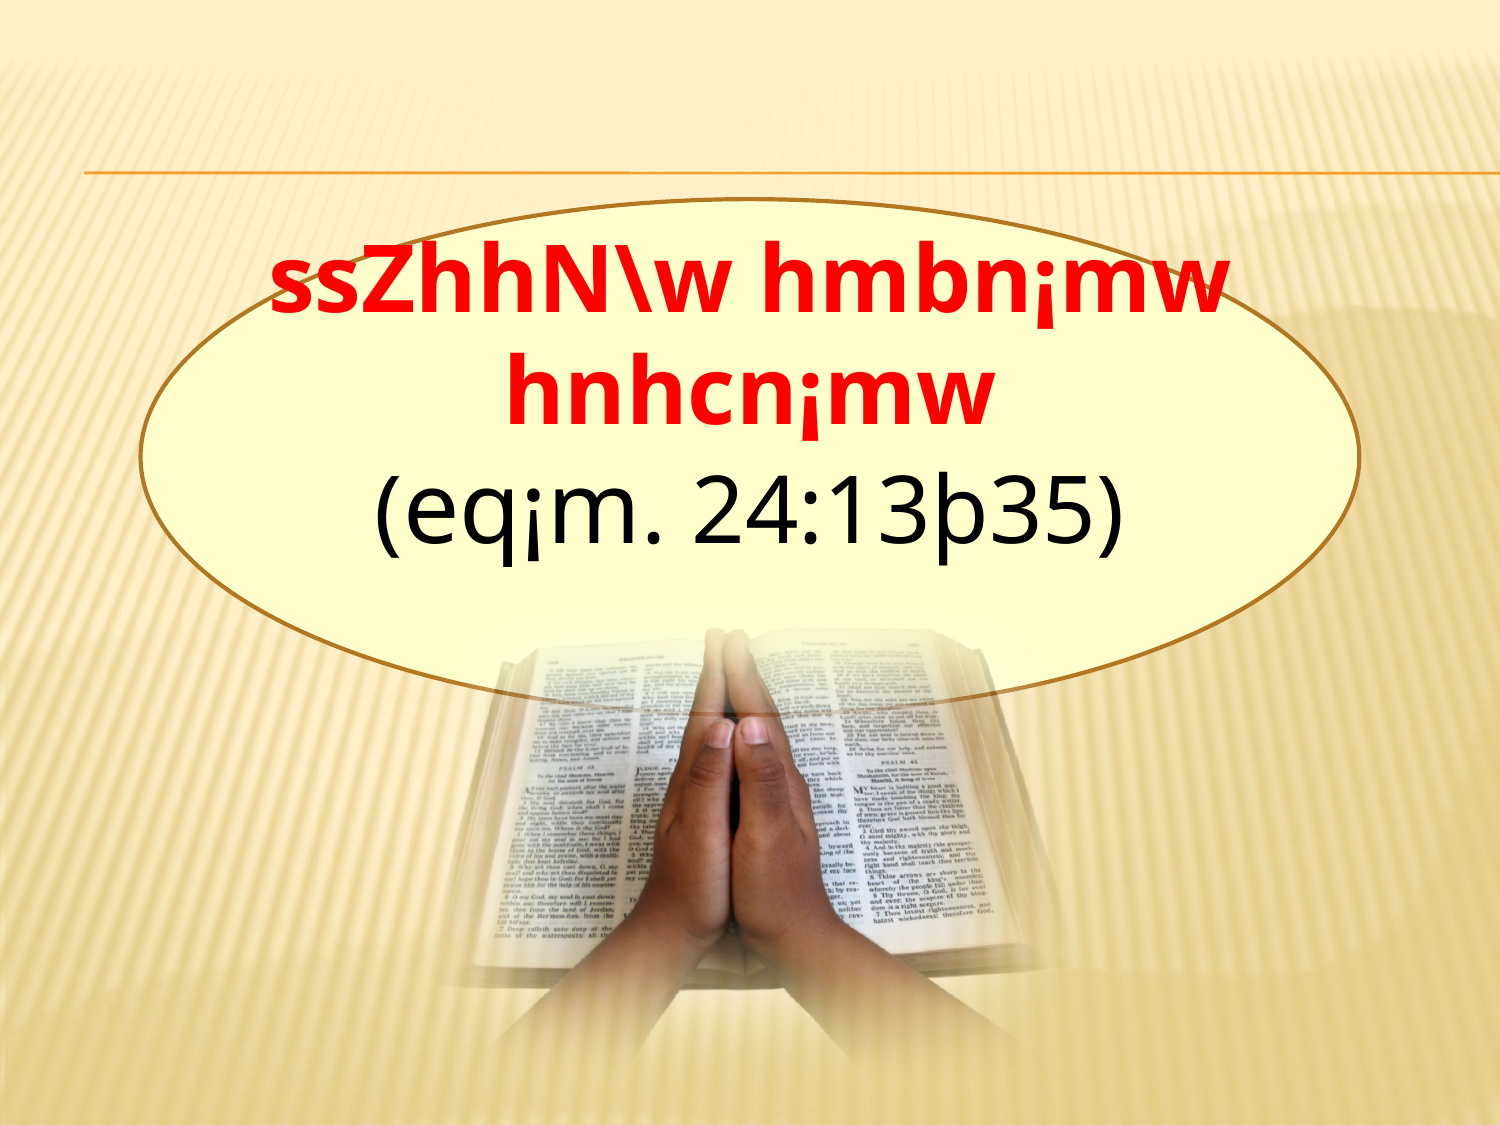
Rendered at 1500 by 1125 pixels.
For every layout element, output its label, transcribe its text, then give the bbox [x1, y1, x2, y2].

picture [409, 573, 1091, 1085]
text_box [559, 197, 941, 210]
text_box [200, 571, 1300, 671]
text_box ssZhhN\w hmbn¡mw hnhcn¡mw (eq¡m. 24:13þ35) [35, 210, 1465, 571]
